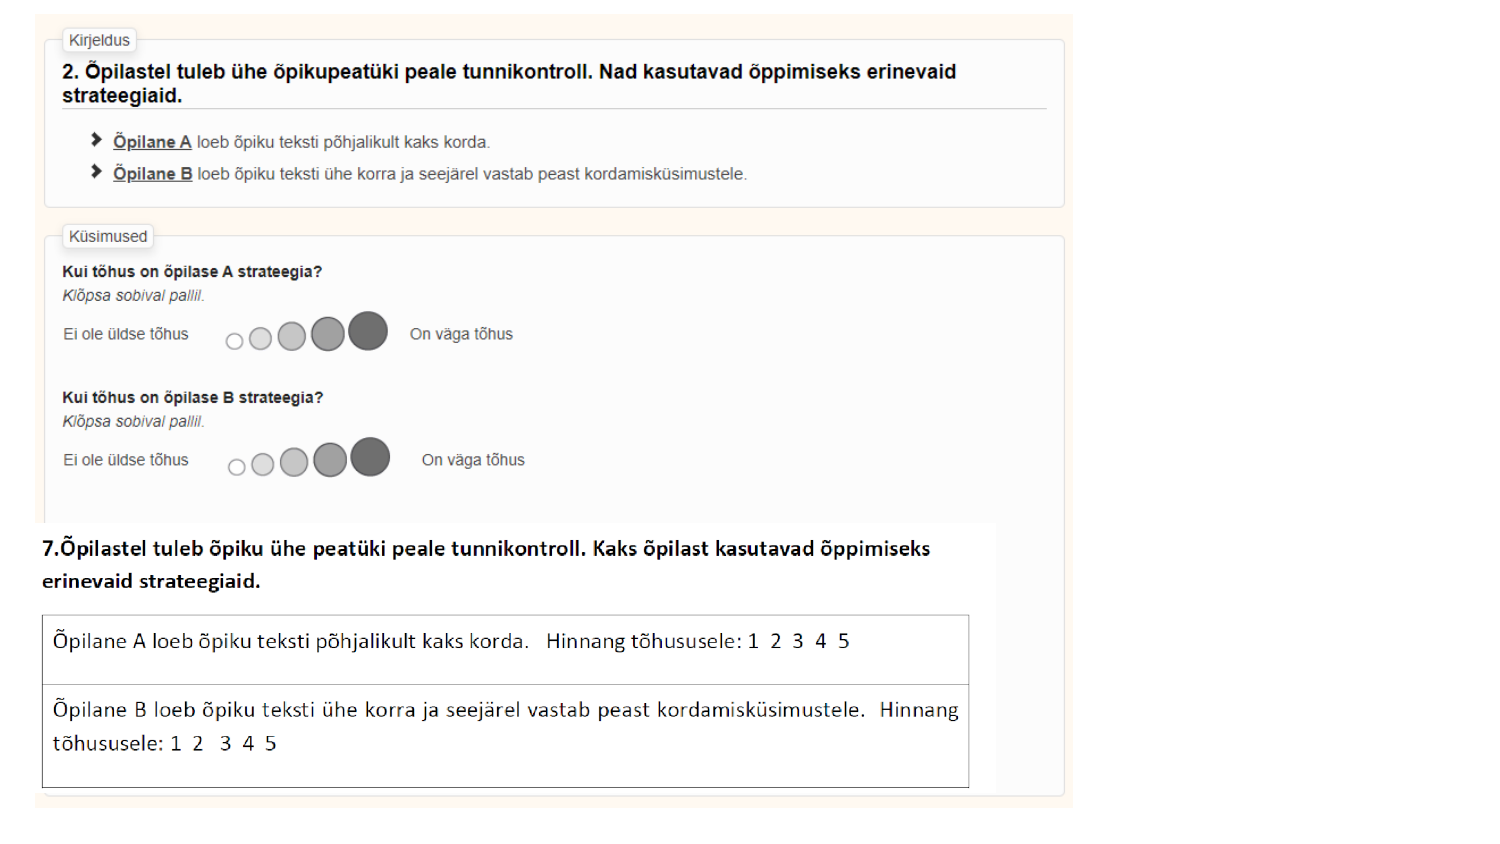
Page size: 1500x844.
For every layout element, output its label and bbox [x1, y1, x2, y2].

picture [21, 14, 1073, 809]
